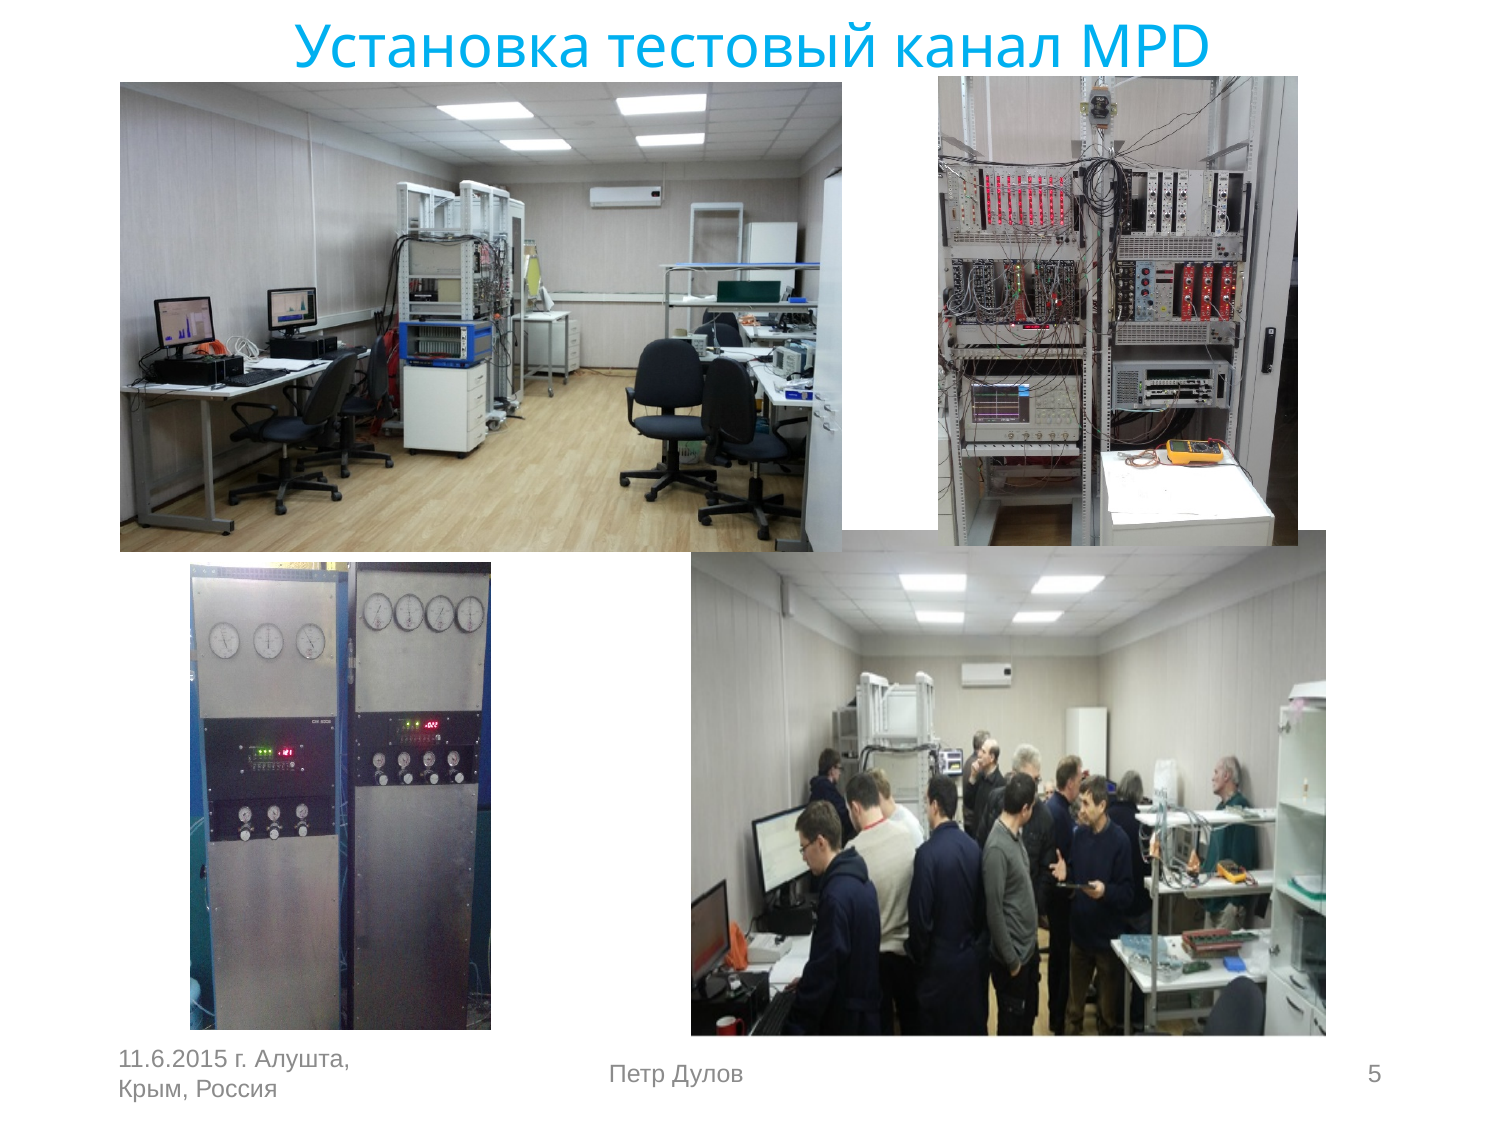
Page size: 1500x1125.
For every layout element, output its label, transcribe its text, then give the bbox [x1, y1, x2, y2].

text_box Установка тестовый канал MPD [190, 7, 1316, 88]
footer Петр Дулов [496, 1042, 1004, 1103]
picture [120, 76, 1326, 1038]
picture [190, 562, 491, 1031]
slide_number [103, 1042, 441, 1103]
slide_number 5 [1059, 1042, 1397, 1103]
